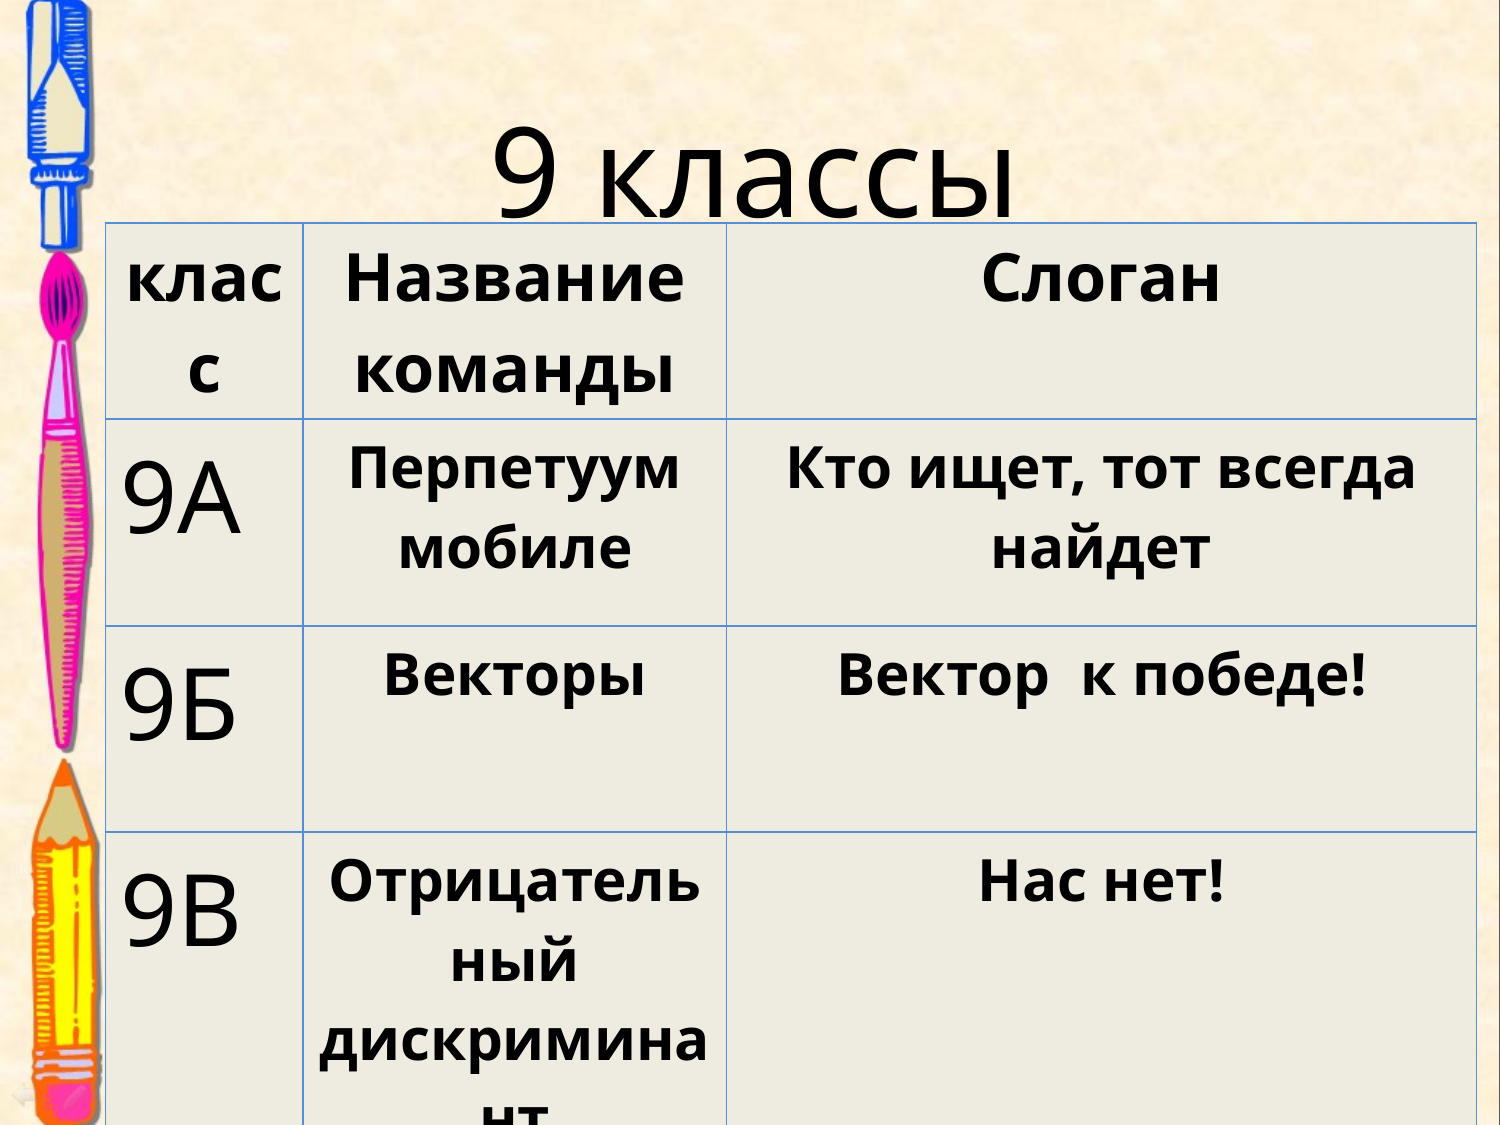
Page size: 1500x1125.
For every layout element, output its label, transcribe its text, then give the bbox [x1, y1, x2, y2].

table_cell Отрицательный дискриминант [304, 833, 726, 1125]
table_cell Кто ищет, тот всегда найдет [727, 420, 1476, 625]
table_cell Вектор к победе! [727, 627, 1476, 831]
table_cell 9А [106, 420, 302, 625]
table_header Название команды [304, 224, 726, 418]
picture [0, 0, 1500, 1125]
table_cell Перпетуум мобиле [304, 420, 726, 625]
table_header класс [106, 224, 302, 418]
table_header Слоган [727, 224, 1476, 418]
title 9 классы [117, 46, 1393, 222]
table_cell 9Б [106, 627, 302, 831]
table_cell Векторы [304, 627, 726, 831]
table_cell 9В [106, 833, 302, 1125]
table_cell Нас нет! [727, 833, 1476, 1125]
